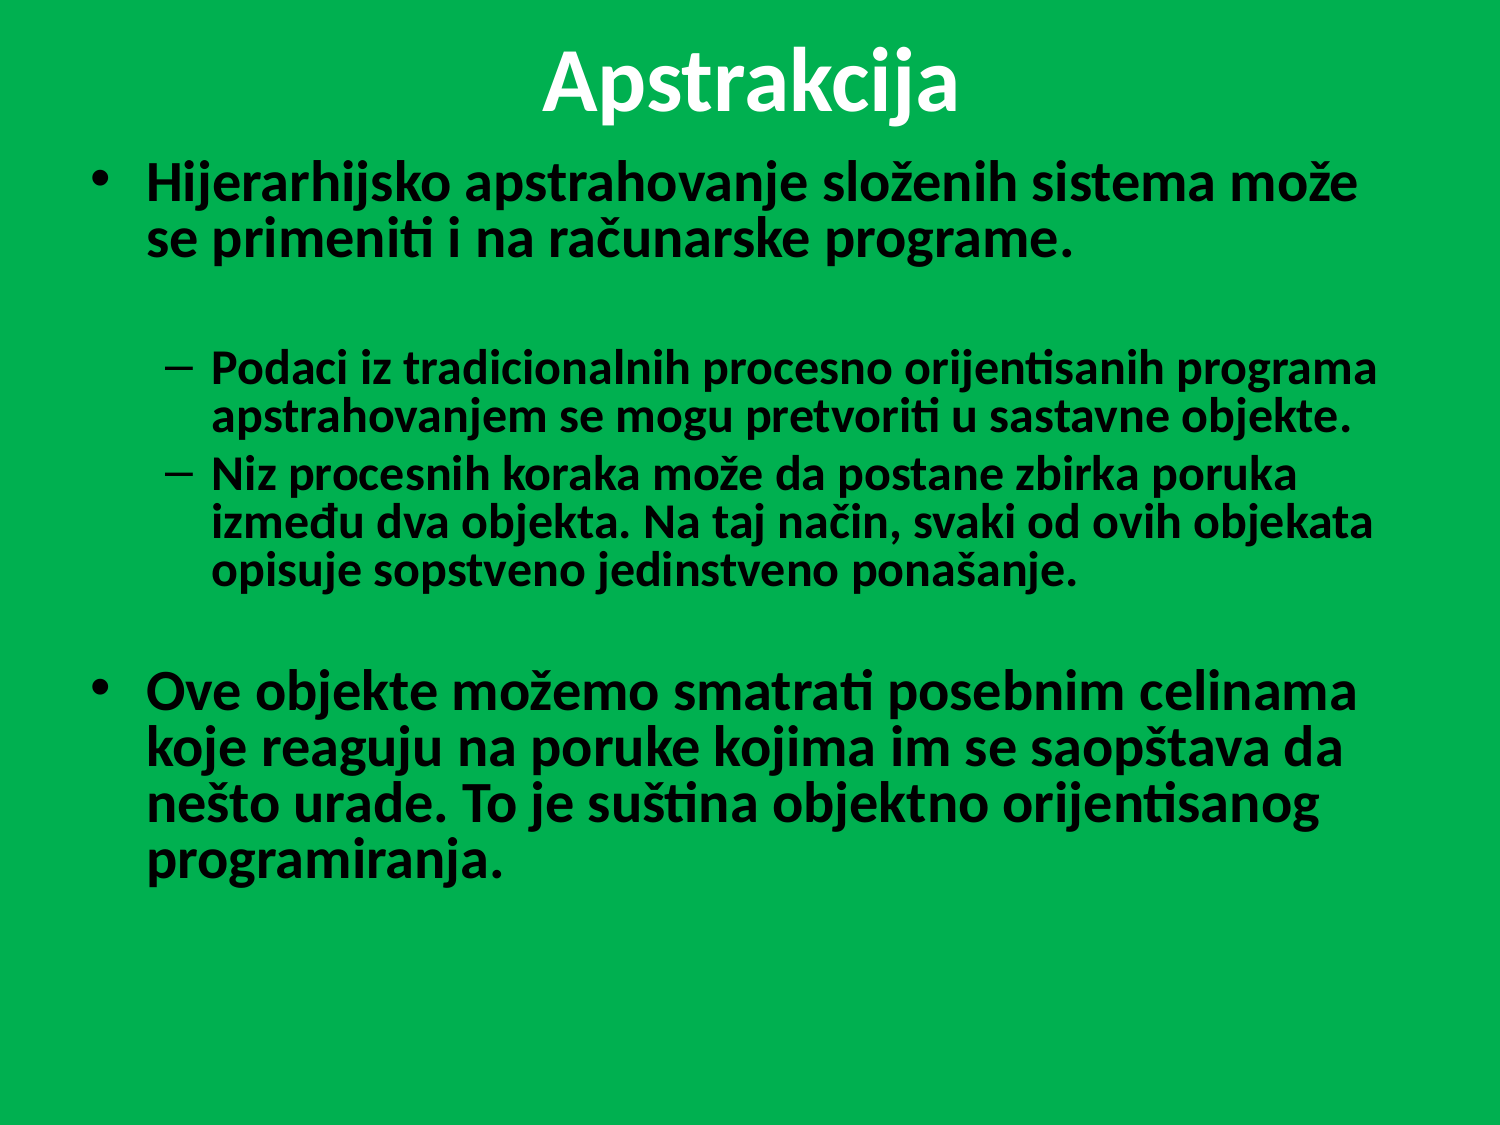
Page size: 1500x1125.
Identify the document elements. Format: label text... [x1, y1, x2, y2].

title Apstrakcija [76, 0, 1427, 149]
list Hijerarhijsko apstrahovanje složenih sistema može se primeniti i na računarske programe. Podaci iz tradicionalnih procesno orijentisanih programa apstrahovanjem se mogu pretvoriti u sastavne objekte. Niz procesnih koraka može da postane zbirka poruka između dva objekta. Na taj način, svaki od ovih objekata opisuje sopstveno jedinstveno ponašanje. Ove objekte možemo smatrati posebnim celinama koje reaguju na poruke kojima im se saopštava da nešto urade. To je suština objektno orijentisanog programiranja. [75, 148, 1425, 1005]
